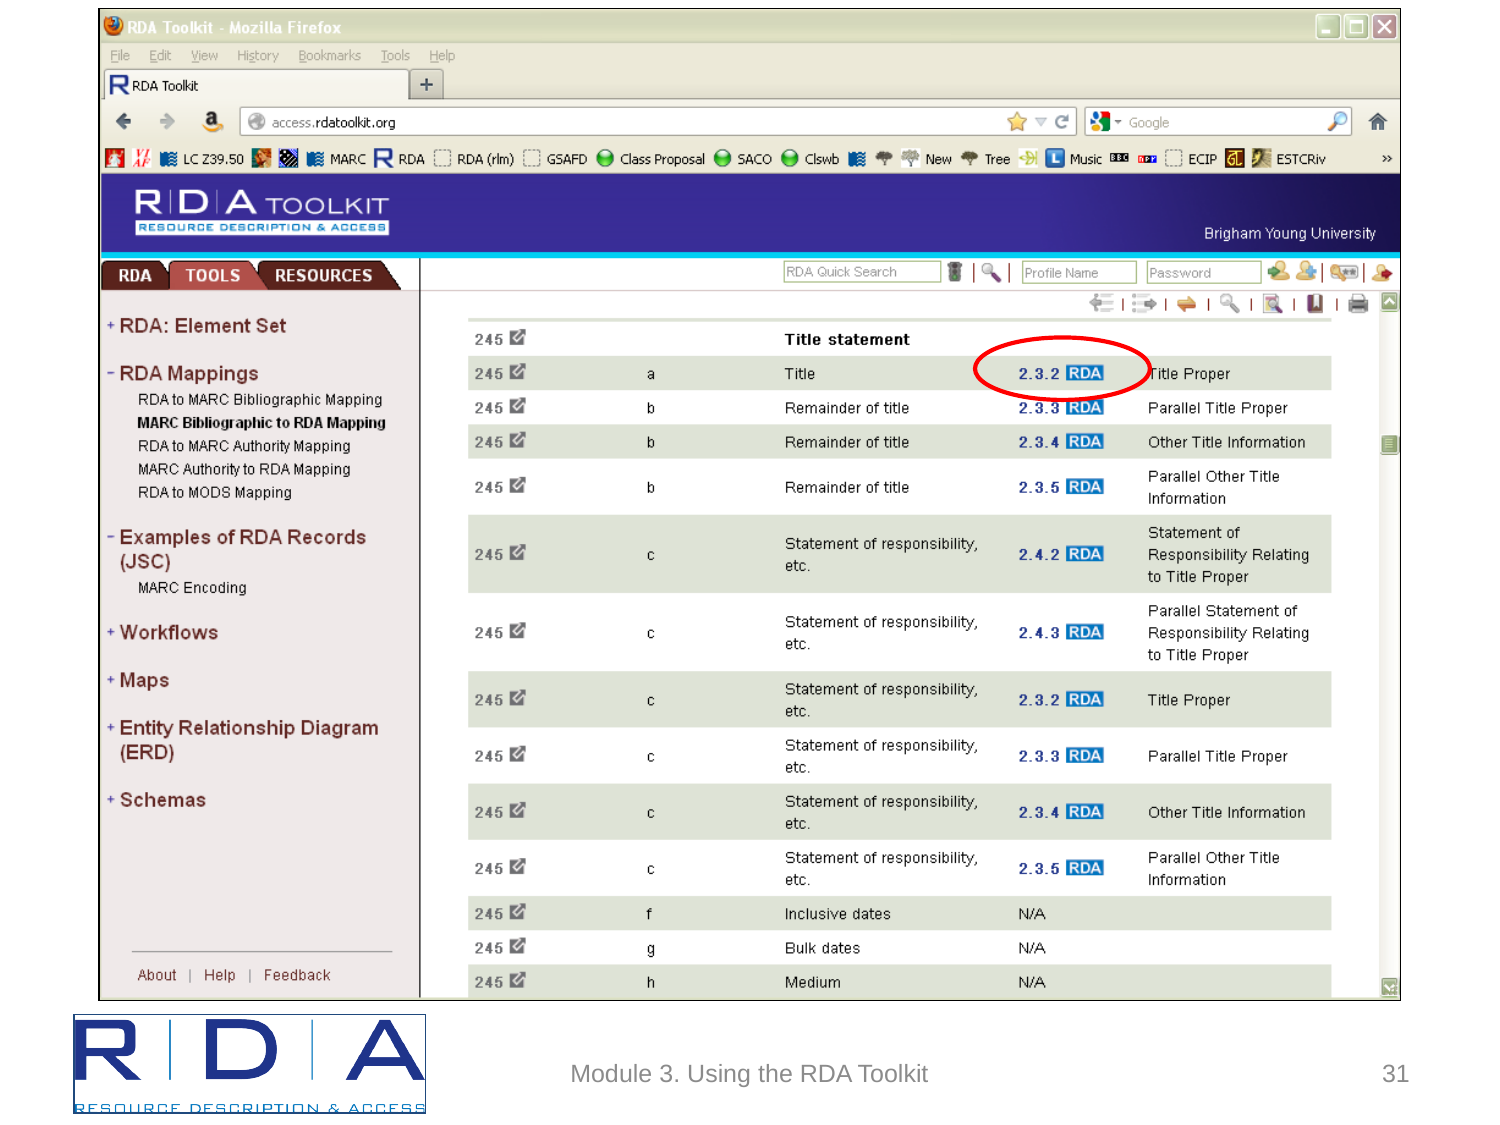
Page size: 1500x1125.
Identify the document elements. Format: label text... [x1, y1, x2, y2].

slide_number 31 [1074, 1042, 1425, 1103]
picture [75, 1015, 425, 1112]
footer Module 3. Using the RDA Toolkit [512, 1042, 988, 1103]
picture [99, 8, 1401, 1001]
